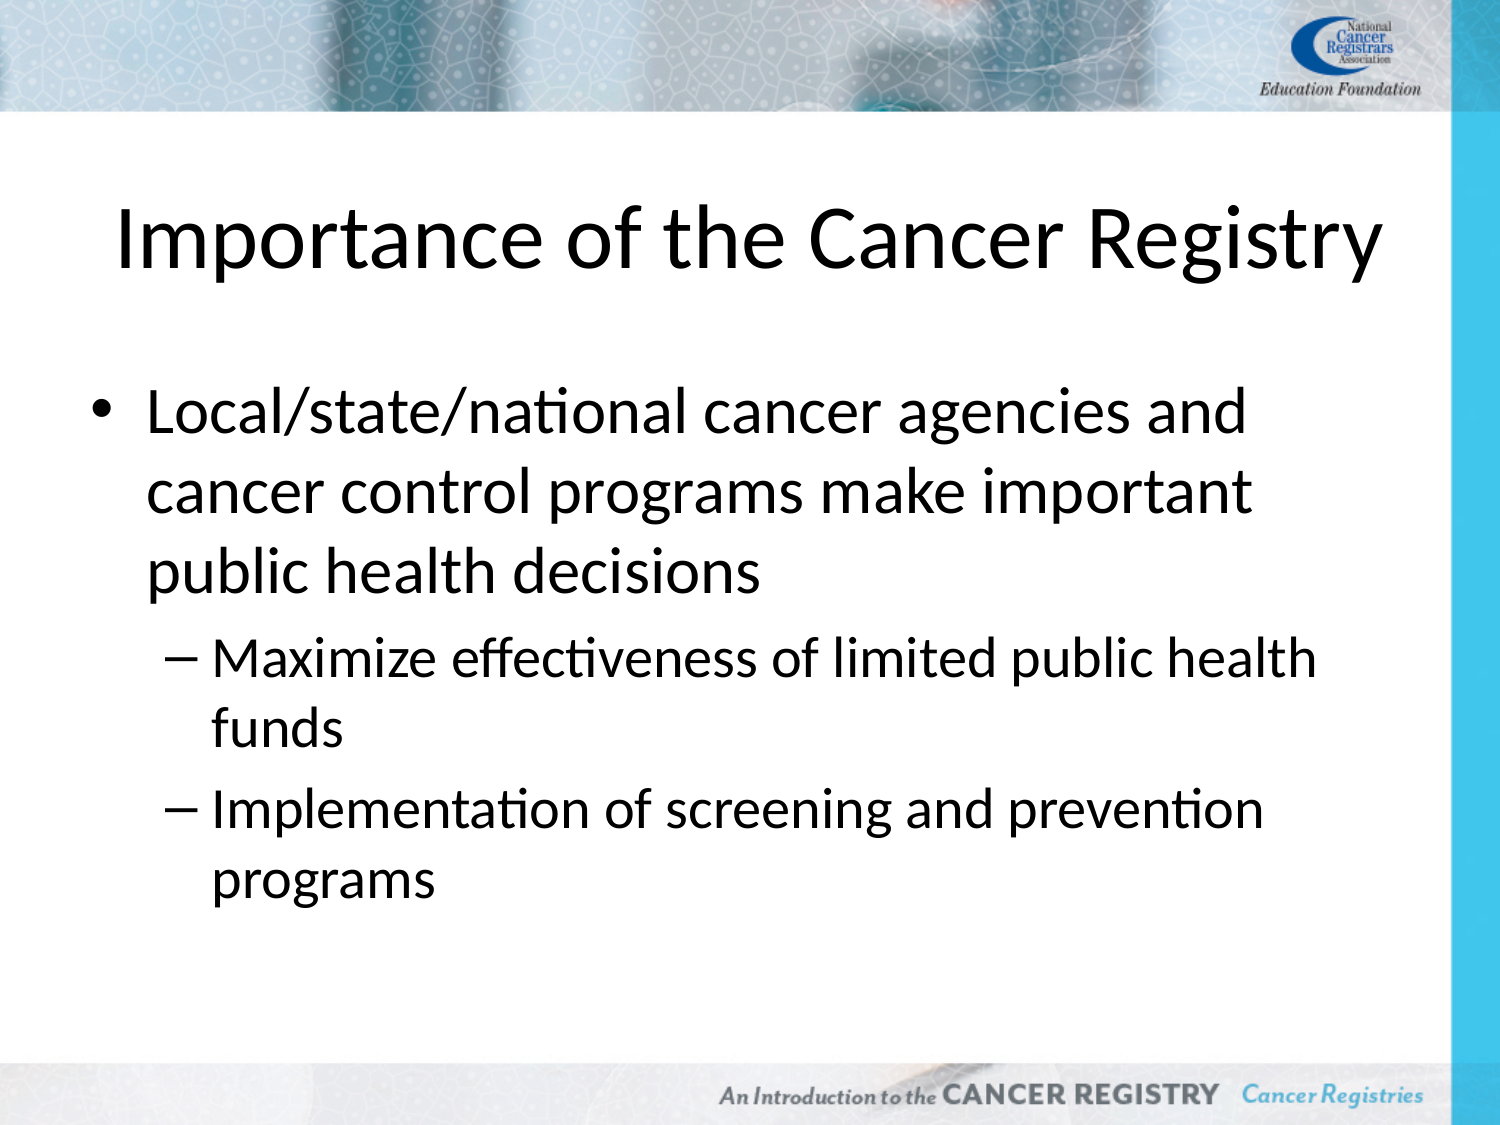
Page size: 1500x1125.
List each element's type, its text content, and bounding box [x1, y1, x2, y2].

list Local/state/national cancer agencies and cancer control programs make important public health decisions Maximize effectiveness of limited public health funds Implementation of screening and prevention programs [75, 359, 1392, 975]
title Importance of the Cancer Registry [75, 137, 1425, 326]
picture [0, 0, 1500, 1125]
